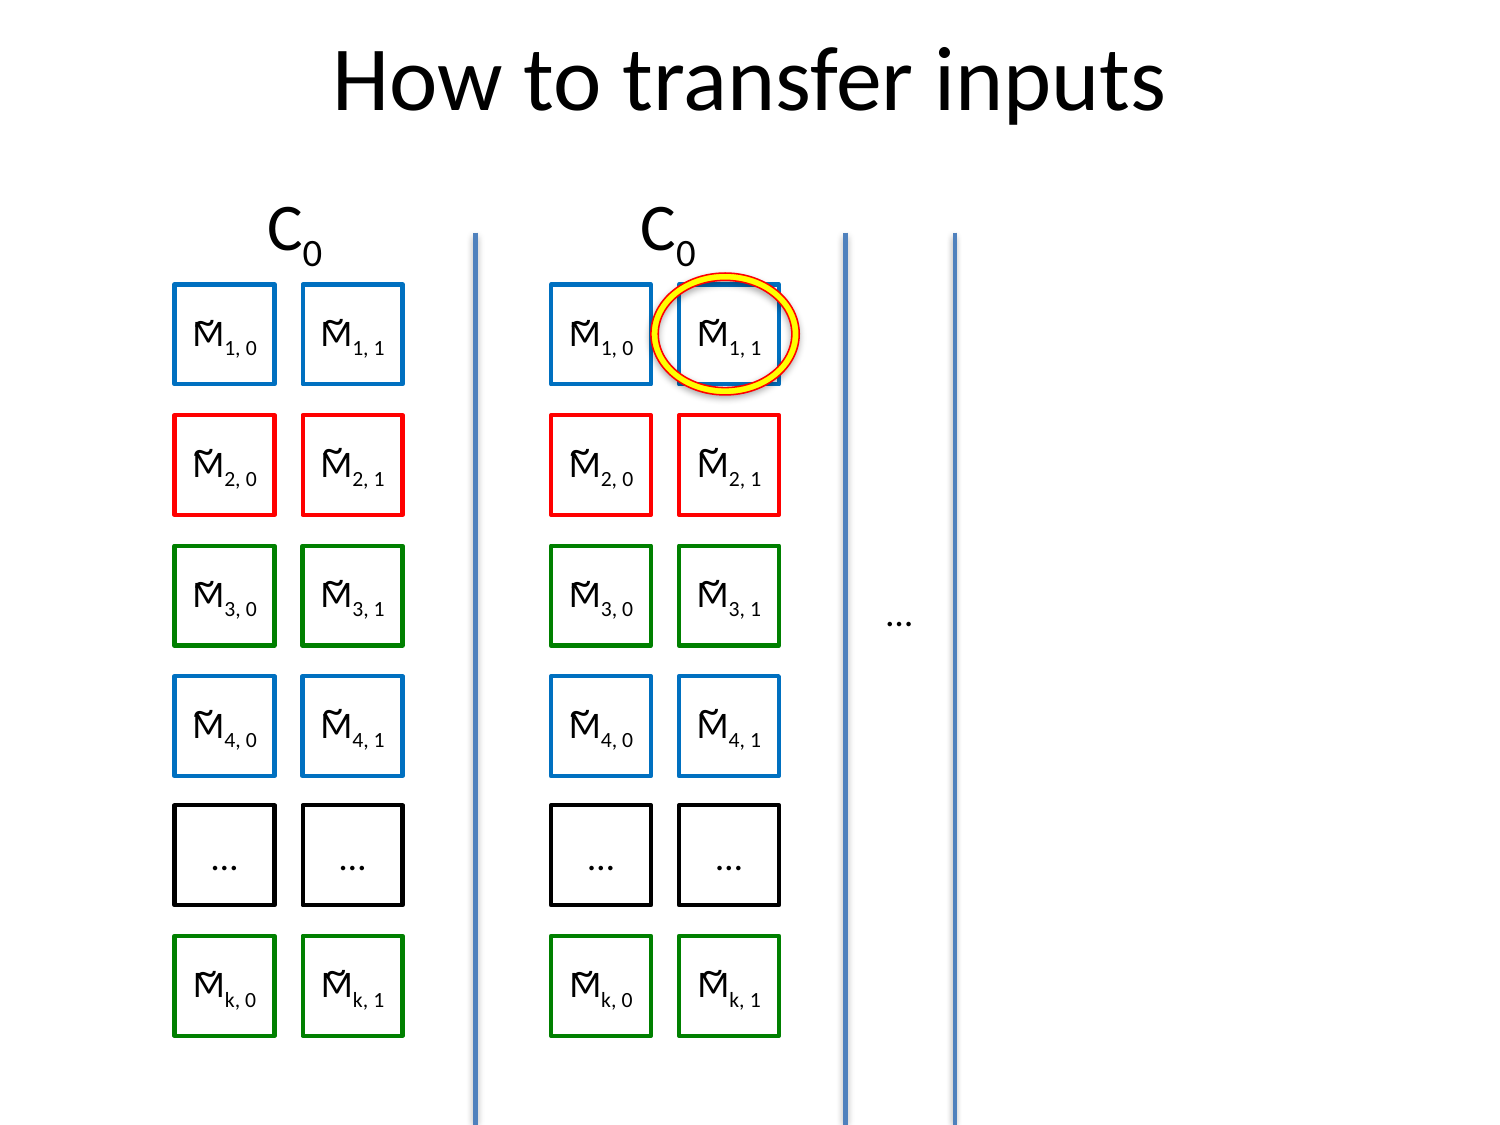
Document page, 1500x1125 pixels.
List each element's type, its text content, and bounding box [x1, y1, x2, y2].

text_box ~ [684, 290, 736, 351]
text_box M1, 0 [172, 282, 277, 386]
text_box ~ [558, 937, 609, 1003]
text_box … [301, 803, 405, 907]
text_box M2, 1 [301, 413, 405, 517]
text_box M4, 0 [172, 674, 277, 778]
text_box M2, 0 [172, 413, 277, 517]
text_box C0 [252, 176, 338, 282]
text_box M4, 0 [549, 674, 653, 778]
text_box M1, 1 [301, 282, 405, 386]
text_box … [871, 581, 928, 642]
text_box [650, 272, 801, 396]
text_box Mk, 0 [549, 934, 653, 1038]
text_box M2, 1 [677, 413, 781, 517]
text_box M4, 1 [300, 674, 405, 778]
title How to transfer inputs [75, 0, 1425, 168]
text_box M1, 0 [549, 282, 653, 386]
text_box Mk, 0 [172, 934, 277, 1038]
text_box ~ [308, 546, 359, 611]
text_box ~ [554, 676, 606, 742]
text_box Mk, 1 [677, 934, 781, 1038]
text_box ~ [684, 675, 735, 741]
text_box … [549, 803, 653, 907]
text_box ~ [307, 414, 358, 480]
text_box ~ [555, 286, 607, 352]
text_box C0 [626, 176, 711, 282]
text_box ~ [555, 547, 607, 612]
text_box Mk, 1 [301, 934, 405, 1038]
text_box ~ [178, 415, 229, 481]
text_box ~ [179, 286, 230, 352]
text_box ~ [554, 415, 606, 481]
text_box M3, 1 [300, 544, 405, 648]
text_box … [677, 803, 781, 907]
text_box M1, 1 [677, 291, 781, 385]
text_box … [172, 803, 277, 907]
text_box M3, 0 [172, 544, 277, 648]
text_box ~ [683, 414, 735, 480]
text_box M4, 1 [677, 674, 781, 778]
text_box M3, 1 [677, 544, 781, 648]
text_box ~ [308, 285, 359, 351]
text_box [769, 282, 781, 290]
text_box ~ [181, 937, 233, 1003]
text_box M2, 0 [549, 413, 653, 517]
text_box ~ [685, 546, 736, 611]
text_box ~ [687, 936, 738, 1002]
text_box M3, 0 [549, 544, 653, 648]
text_box ~ [310, 936, 362, 1002]
text_box ~ [178, 676, 229, 742]
text_box ~ [179, 547, 230, 612]
text_box ~ [307, 675, 358, 741]
